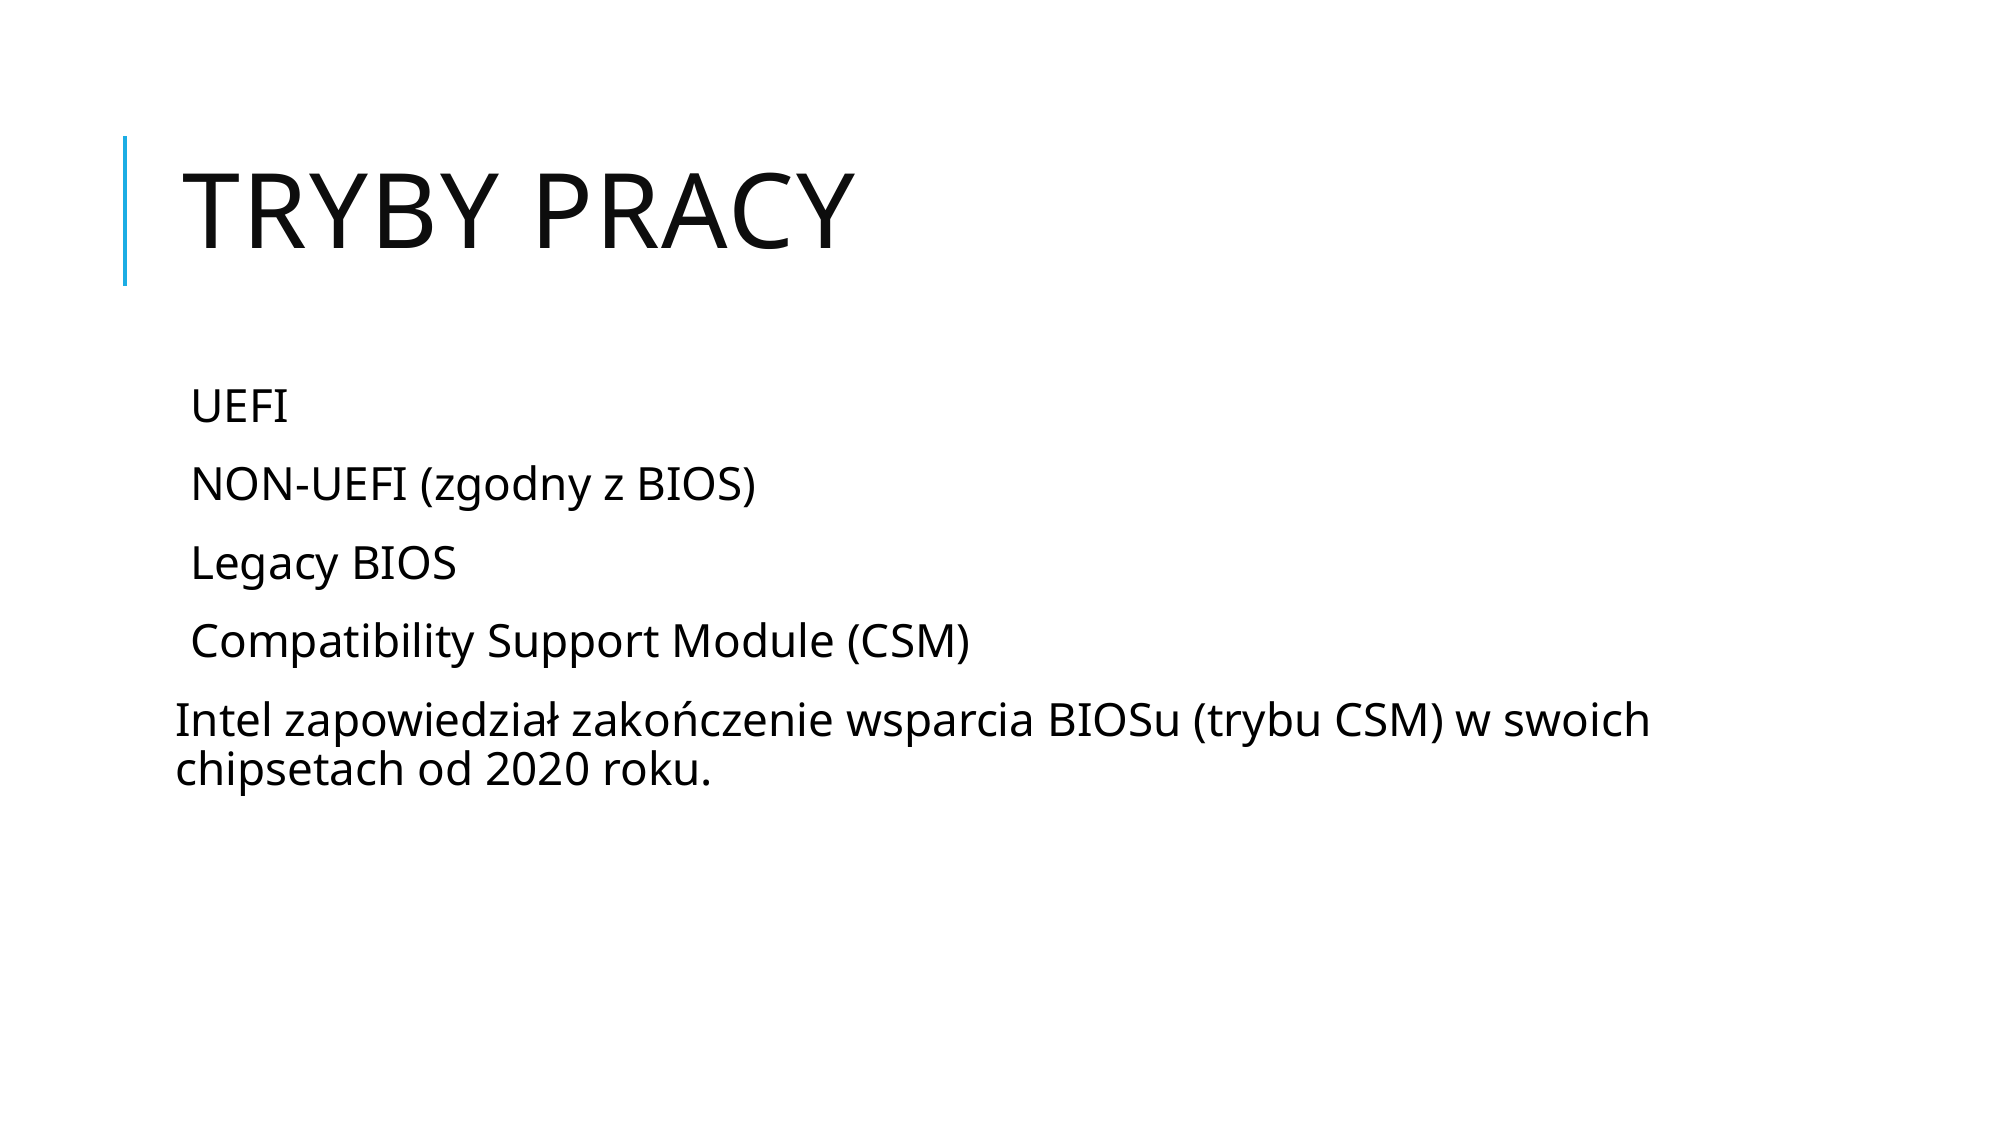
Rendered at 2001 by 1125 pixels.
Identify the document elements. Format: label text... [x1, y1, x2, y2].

title Tryby pracy [168, 96, 1763, 342]
list UEFI NON-UEFI (zgodny z BIOS) Legacy BIOS Compatibility Support Module (CSM) Intel zapowiedział zakończenie wsparcia BIOSu (trybu CSM) w swoich chipsetach od 2020 roku. [168, 375, 1763, 1035]
